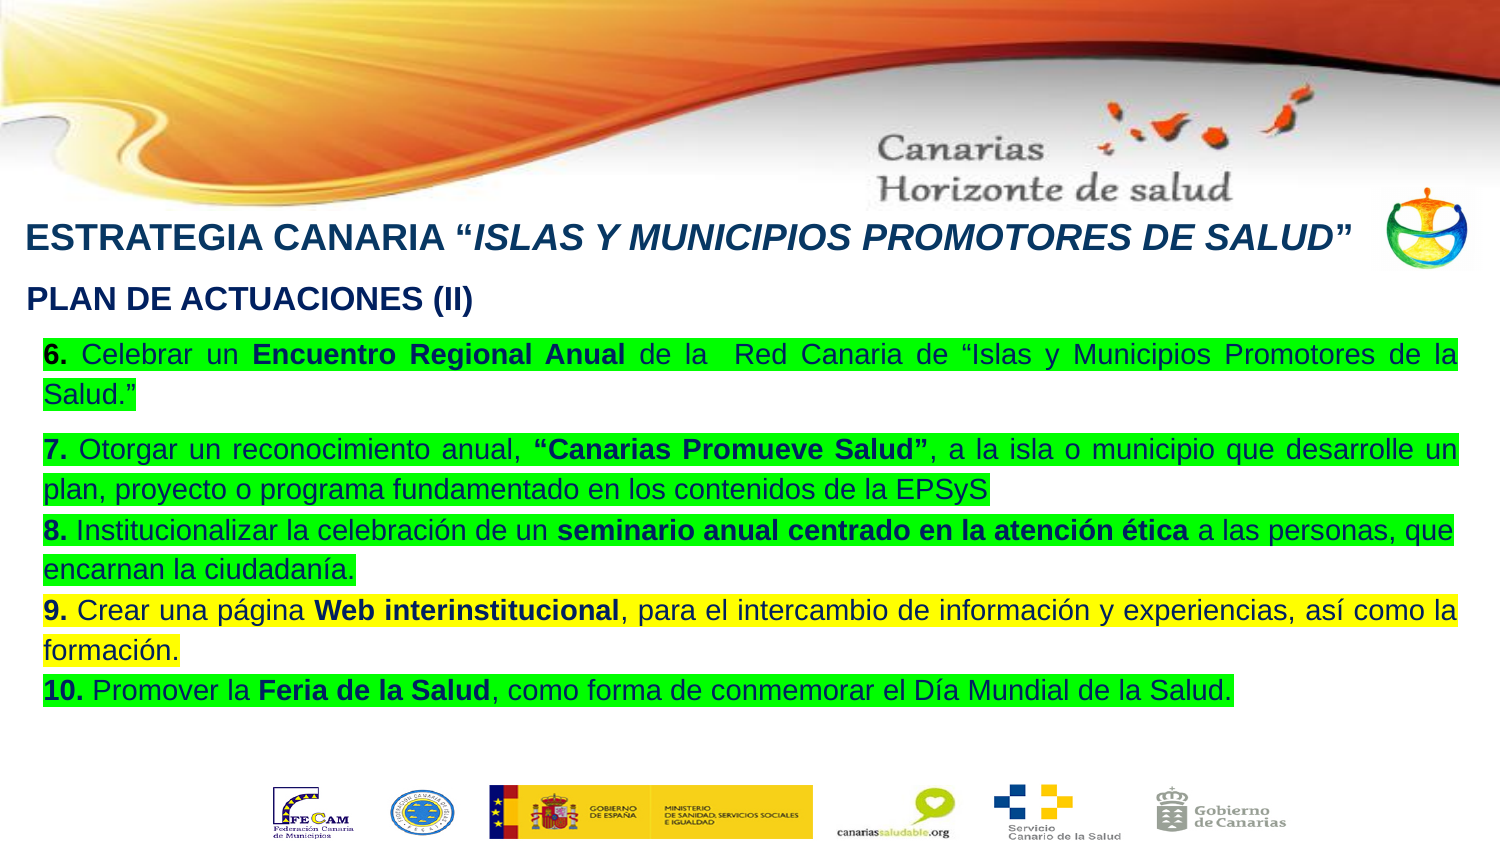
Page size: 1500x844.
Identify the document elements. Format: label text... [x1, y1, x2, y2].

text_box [0, 187, 1500, 282]
picture [262, 783, 1291, 844]
text_box 6. Celebrar un Encuentro Regional Anual de la Red Canaria de “Islas y Municipios Promotores de la Salud.” 7. Otorgar un reconocimiento anual, “Canarias Promueve Salud”, a la isla o municipio que desarrolle un plan, proyecto o programa fundamentado en los contenidos de la EPSyS 8. Institucionalizar la celebración de un seminario anual centrado en la atención ética a las personas, que encarnan la ciudadanía. 9. Crear una página Web interinstitucional, para el intercambio de información y experiencias, así como la formación. 10. Promover la Feria de la Salud, como forma de conmemorar el Día Mundial de la Salud. [26, 341, 1474, 750]
picture [0, 0, 1500, 187]
text_box PLAN DE ACTUACIONES (II) [11, 290, 551, 325]
